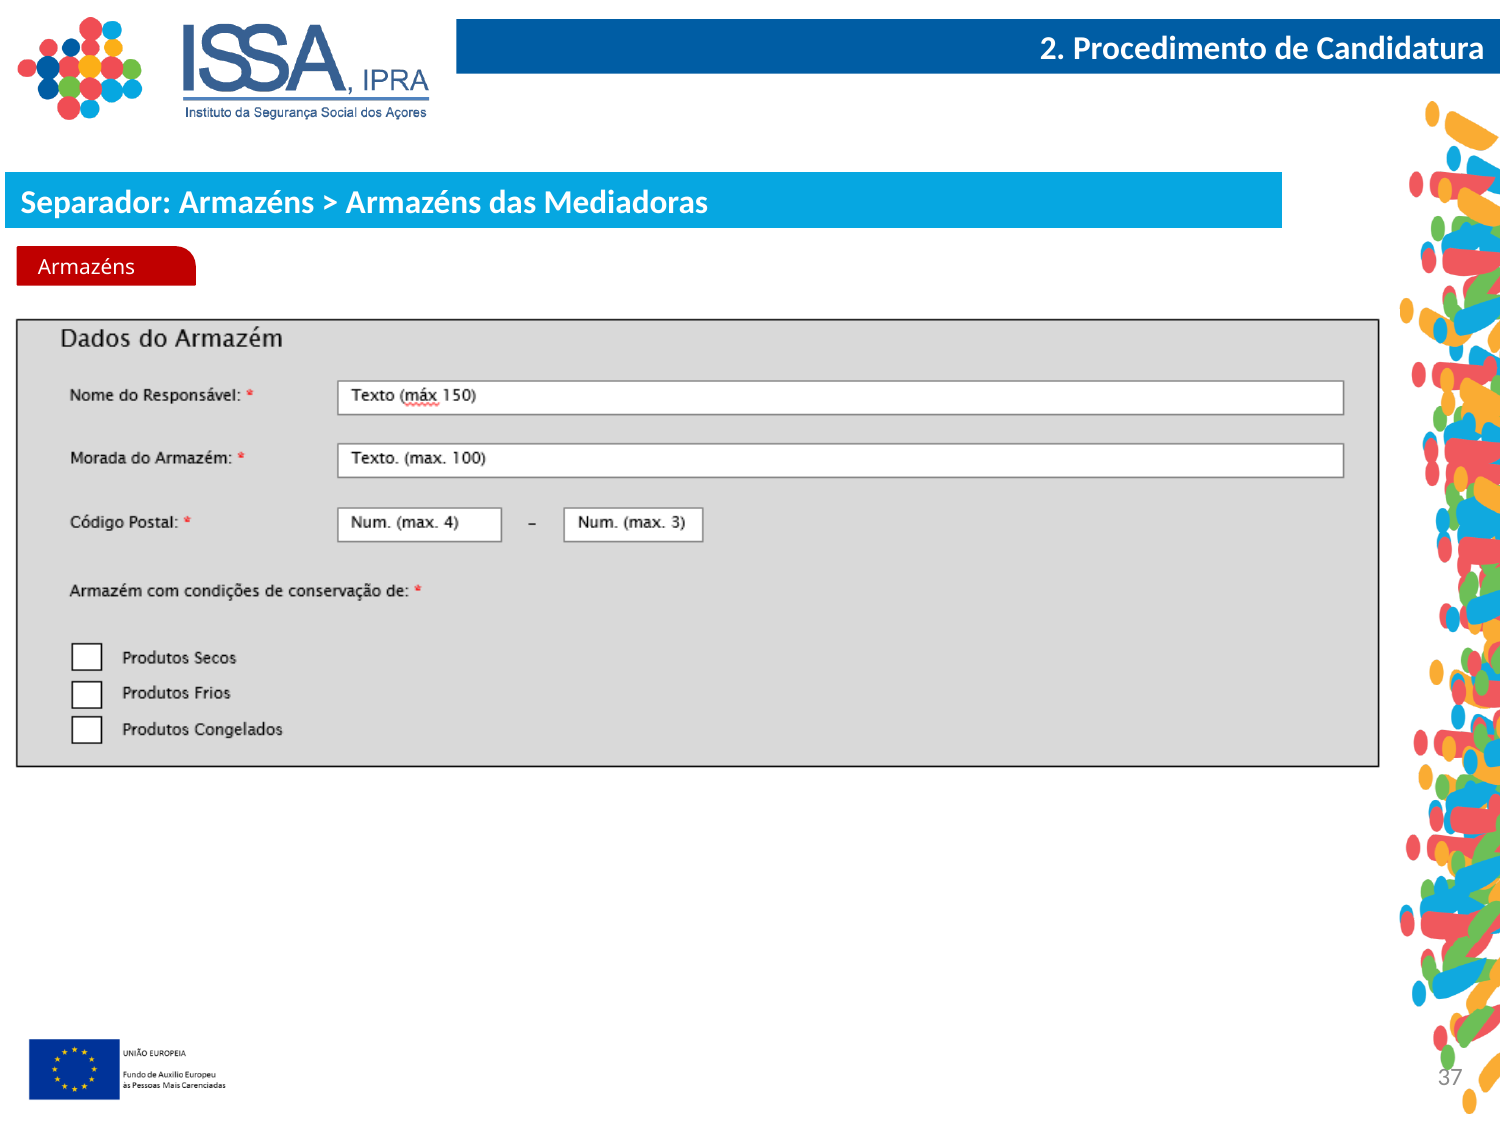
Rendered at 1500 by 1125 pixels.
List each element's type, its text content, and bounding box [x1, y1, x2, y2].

picture [9, 101, 1500, 1114]
picture [17, 1034, 231, 1107]
text_box 2. Procedimento de Candidatura [456, 19, 1500, 74]
text_box Armazéns [17, 247, 195, 285]
text_box Separador: Armazéns > Armazéns das Mediadoras [5, 172, 1282, 228]
picture [171, 18, 430, 123]
picture [17, 17, 146, 124]
